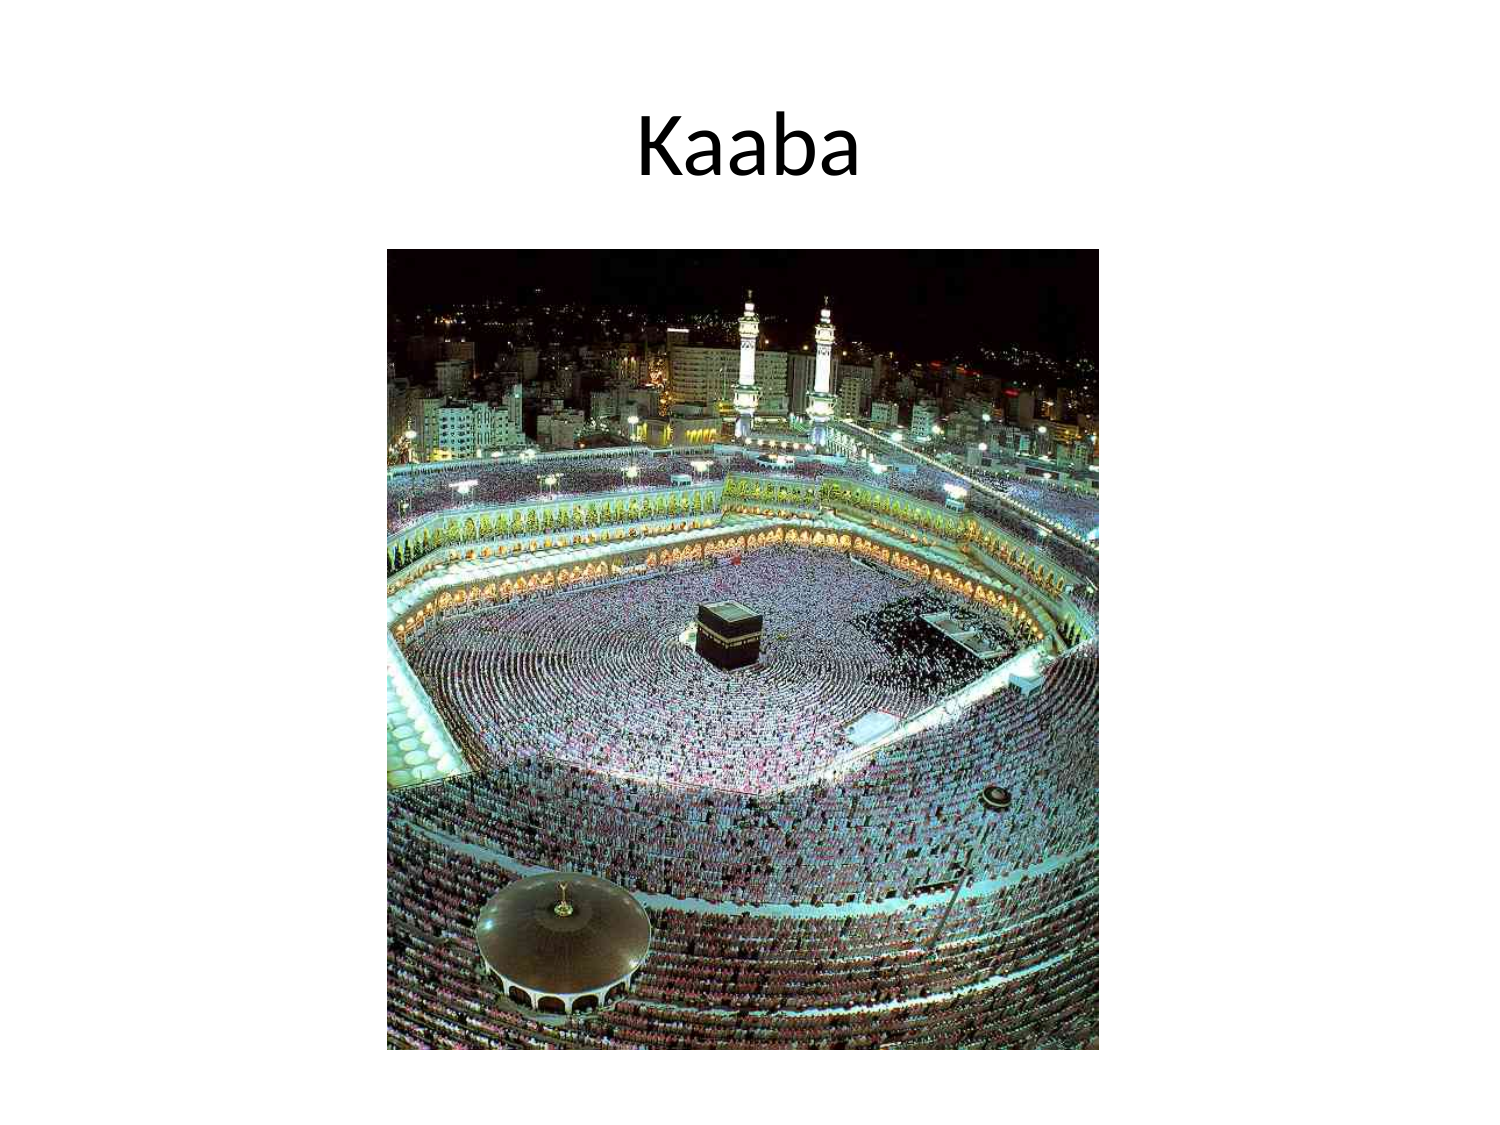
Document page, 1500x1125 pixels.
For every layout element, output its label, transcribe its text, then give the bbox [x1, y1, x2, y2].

title Kaaba [75, 45, 1425, 233]
picture [387, 249, 1099, 1051]
